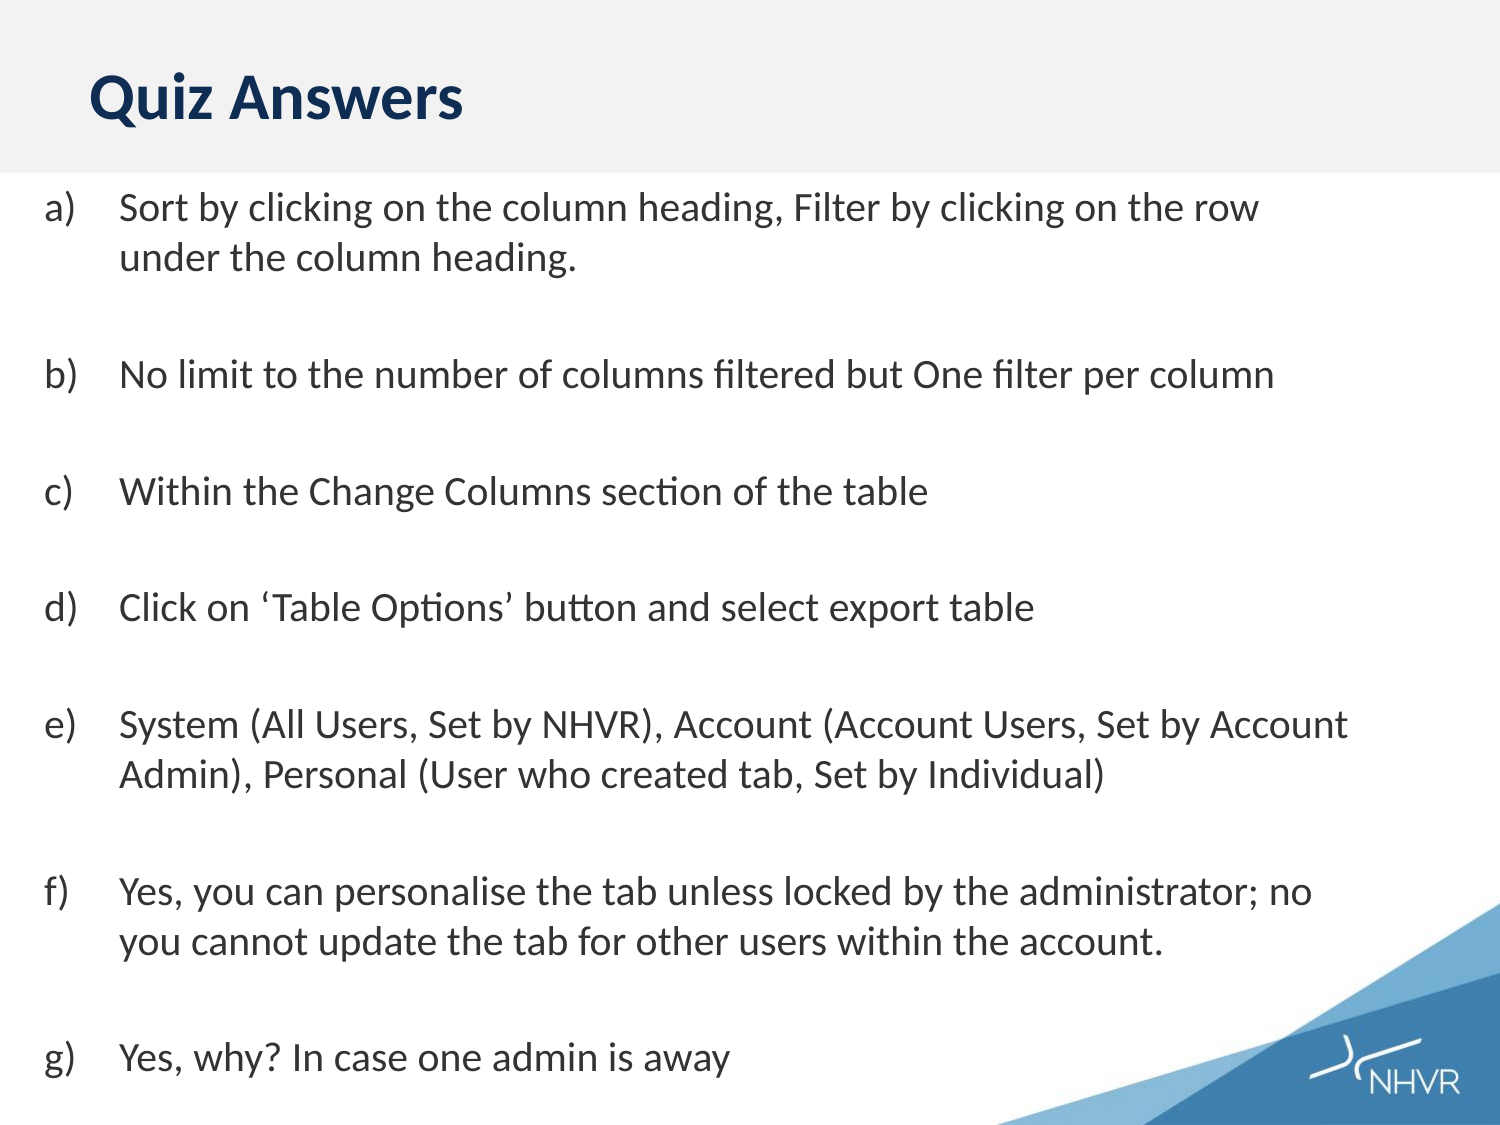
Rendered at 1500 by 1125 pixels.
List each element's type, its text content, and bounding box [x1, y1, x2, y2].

picture [0, 173, 1500, 1125]
list Sort by clicking on the column heading, Filter by clicking on the row under the column heading. No limit to the number of columns filtered but One filter per column Within the Change Columns section of the table Click on ‘Table Options’ button and select export table System (All Users, Set by NHVR), Account (Account Users, Set by Account Admin), Personal (User who created tab, Set by Individual) Yes, you can personalise the tab unless locked by the administrator; no you cannot update the tab for other users within the account. Yes, why? In case one admin is away [29, 172, 1380, 970]
title Quiz Answers [75, 45, 1425, 173]
